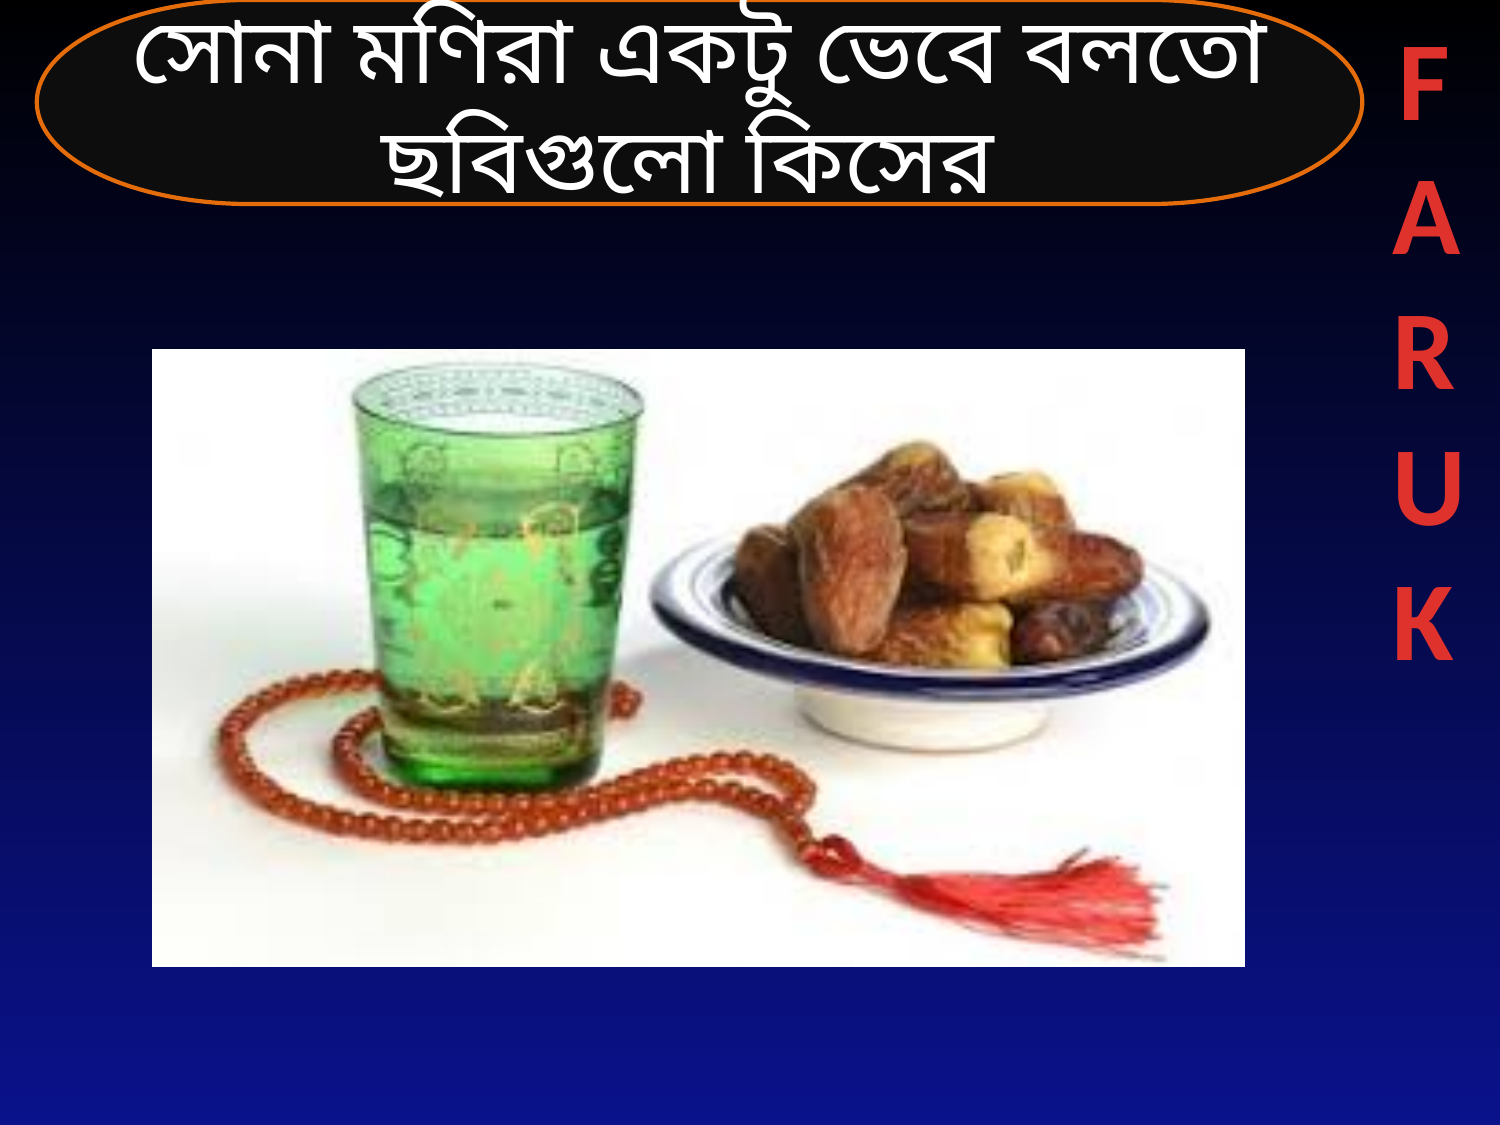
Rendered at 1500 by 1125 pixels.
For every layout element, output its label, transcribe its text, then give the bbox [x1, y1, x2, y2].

text_box FARUK [1377, 0, 1465, 690]
text_box সোনা মণিরা একটু ভেবে বলতো ছবিগুলো কিসের [34, 0, 1365, 207]
picture [152, 349, 1245, 967]
